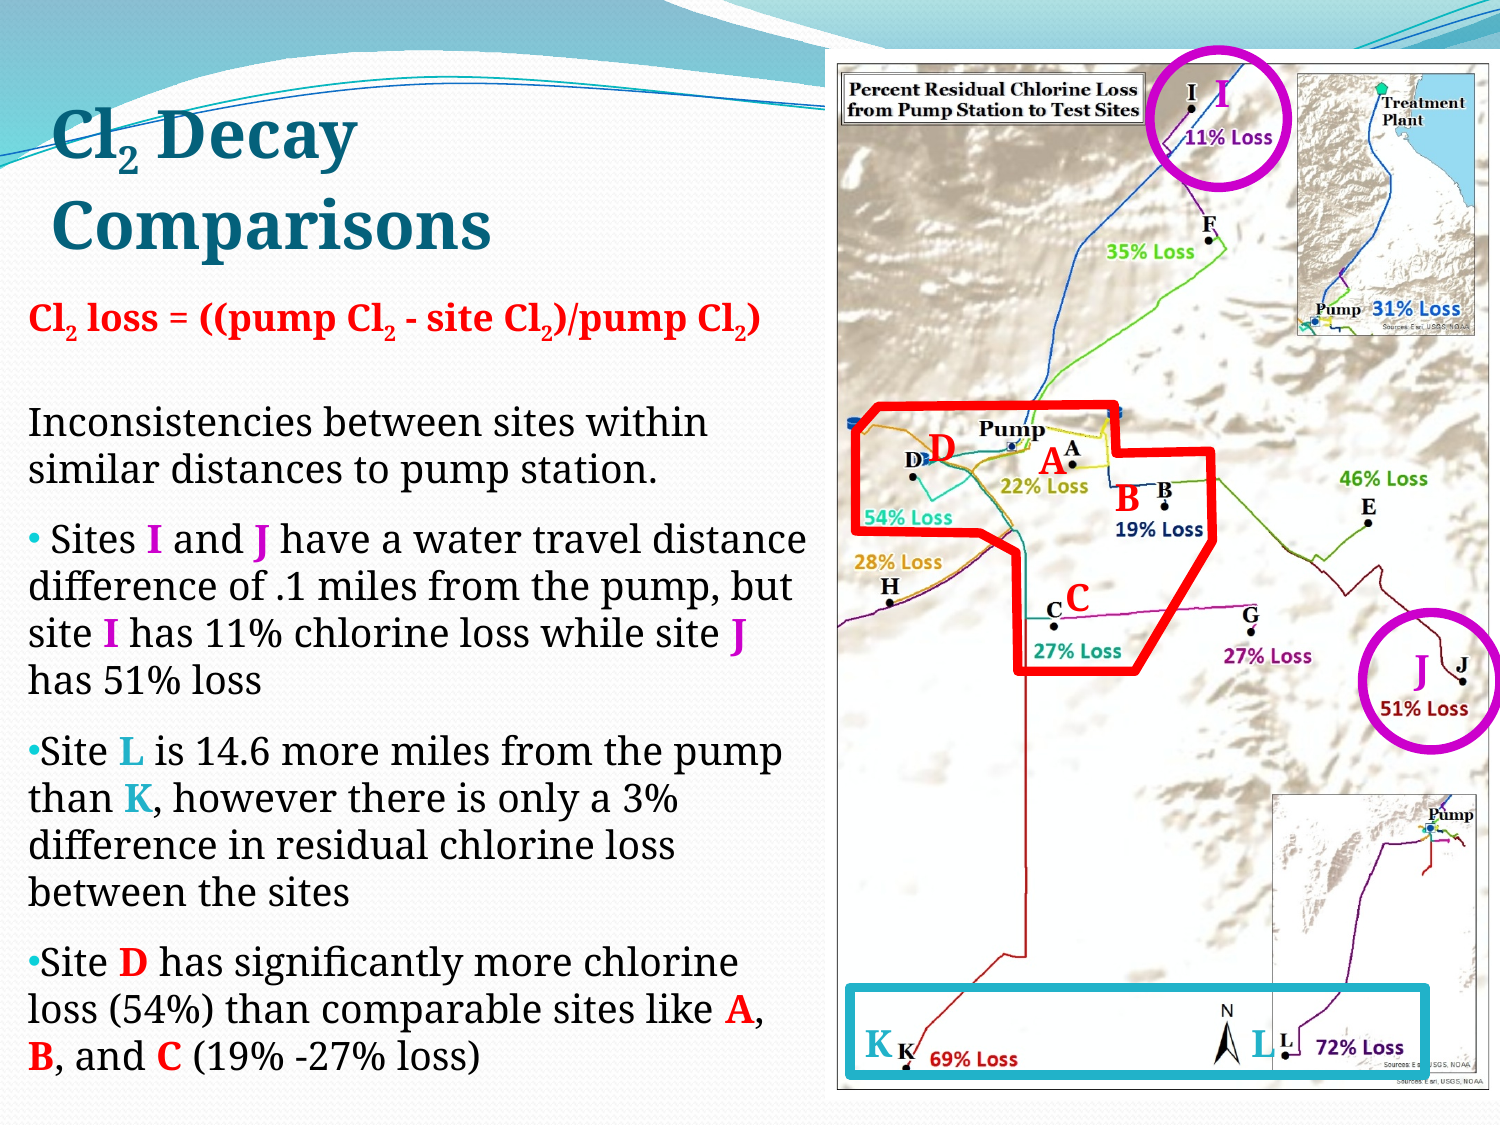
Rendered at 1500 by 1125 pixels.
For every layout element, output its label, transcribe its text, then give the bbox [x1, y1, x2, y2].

list Cl2 loss = ((pump Cl2 - site Cl2)/pump Cl2) Inconsistencies between sites within similar distances to pump station. Sites I and J have a water travel distance difference of .1 miles from the pump, but site I has 11% chlorine loss while site J has 51% loss Site L is 14.6 more miles from the pump than K, however there is only a 3% difference in residual chlorine loss between the sites Site D has significantly more chlorine loss (54%) than comparable sites like A, B, and C (19% -27% loss) [24, 287, 813, 1100]
title Cl2 Decay Comparisons [50, 162, 813, 263]
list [824, 49, 1500, 1101]
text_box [855, 404, 1142, 672]
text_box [1149, 49, 1500, 751]
